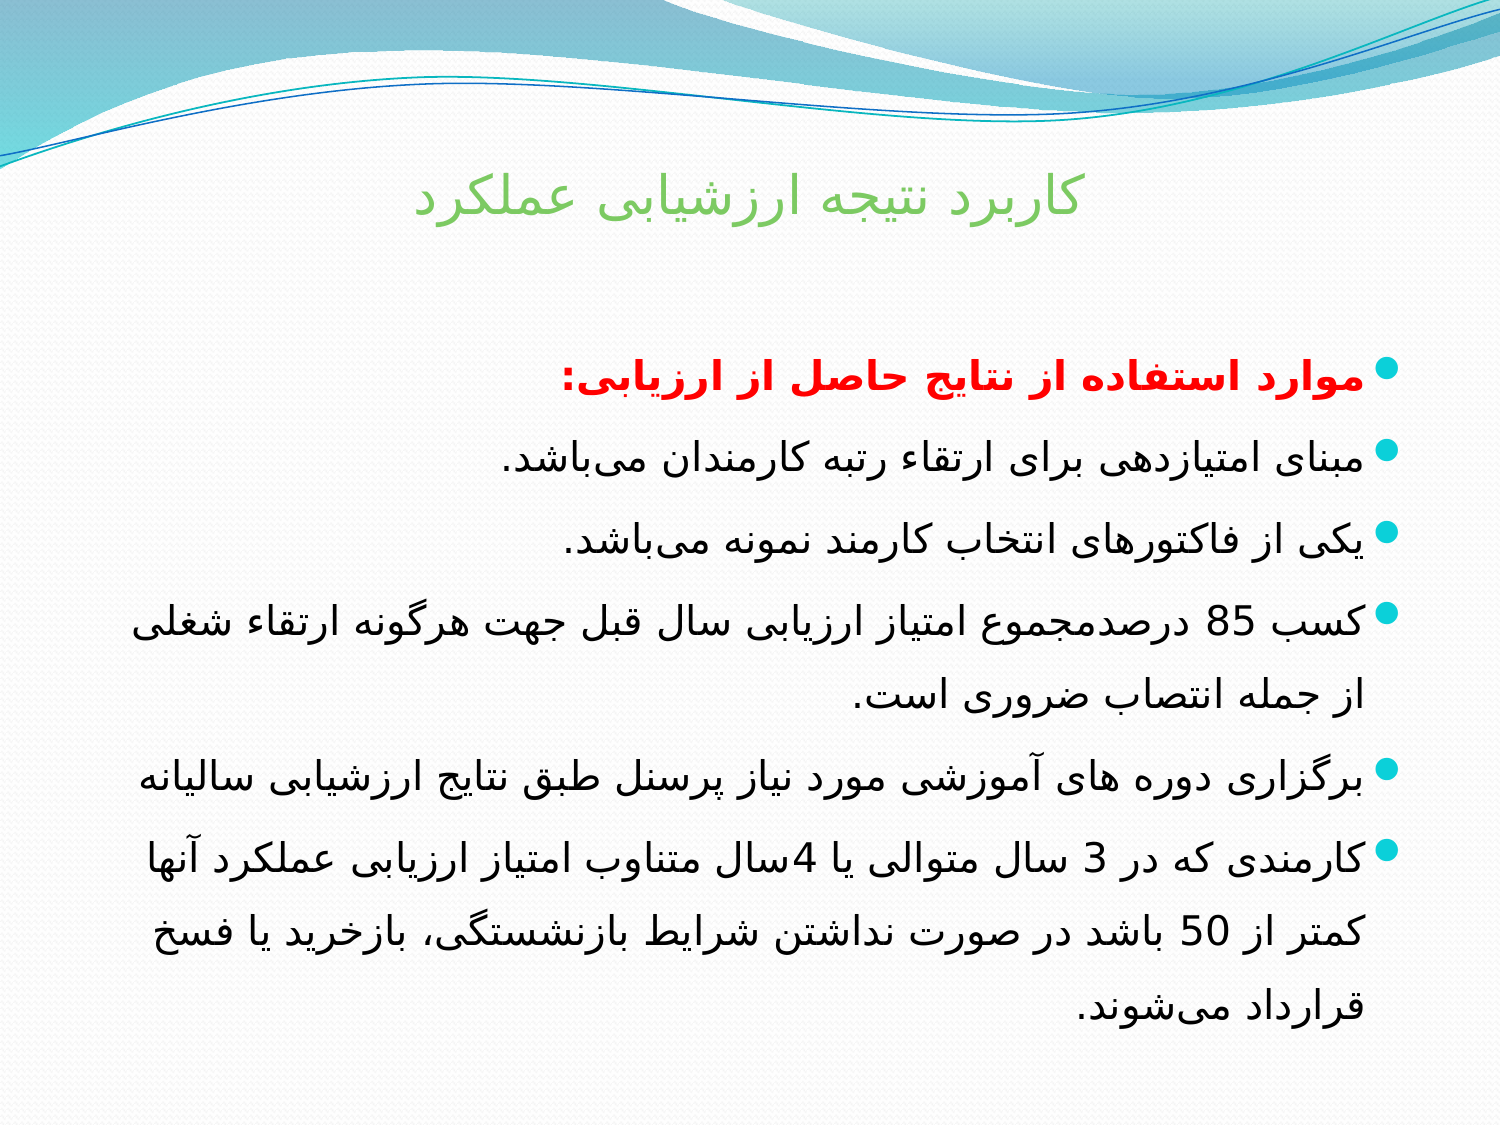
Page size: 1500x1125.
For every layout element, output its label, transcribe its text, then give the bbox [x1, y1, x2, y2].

list موارد استفاده از نتایج حاصل از ارزیابی: مبنای امتیازدهی برای ارتقاء رتبه کارمندان می‌باشد. یکی از فاکتورهای انتخاب کارمند نمونه می‌باشد. کسب 85 درصدمجموع امتیاز ارزیابی سال قبل جهت هرگونه ارتقاء شغلی از جمله انتصاب ضروری است. برگزاری دوره های آموزشی مورد نیاز پرسنل طبق نتایج ارزشیابی سالیانه کارمندی که در 3 سال متوالی یا 4سال متناوب امتیاز ارزیابی عملکرد آنها کمتر از 50 باشد در صورت نداشتن شرایط بازنشستگی، بازخرید یا فسخ قرارداد می‌شوند. [75, 317, 1425, 1038]
title کاربرد نتیجه ارزشیابی عملکرد [75, 115, 1425, 225]
